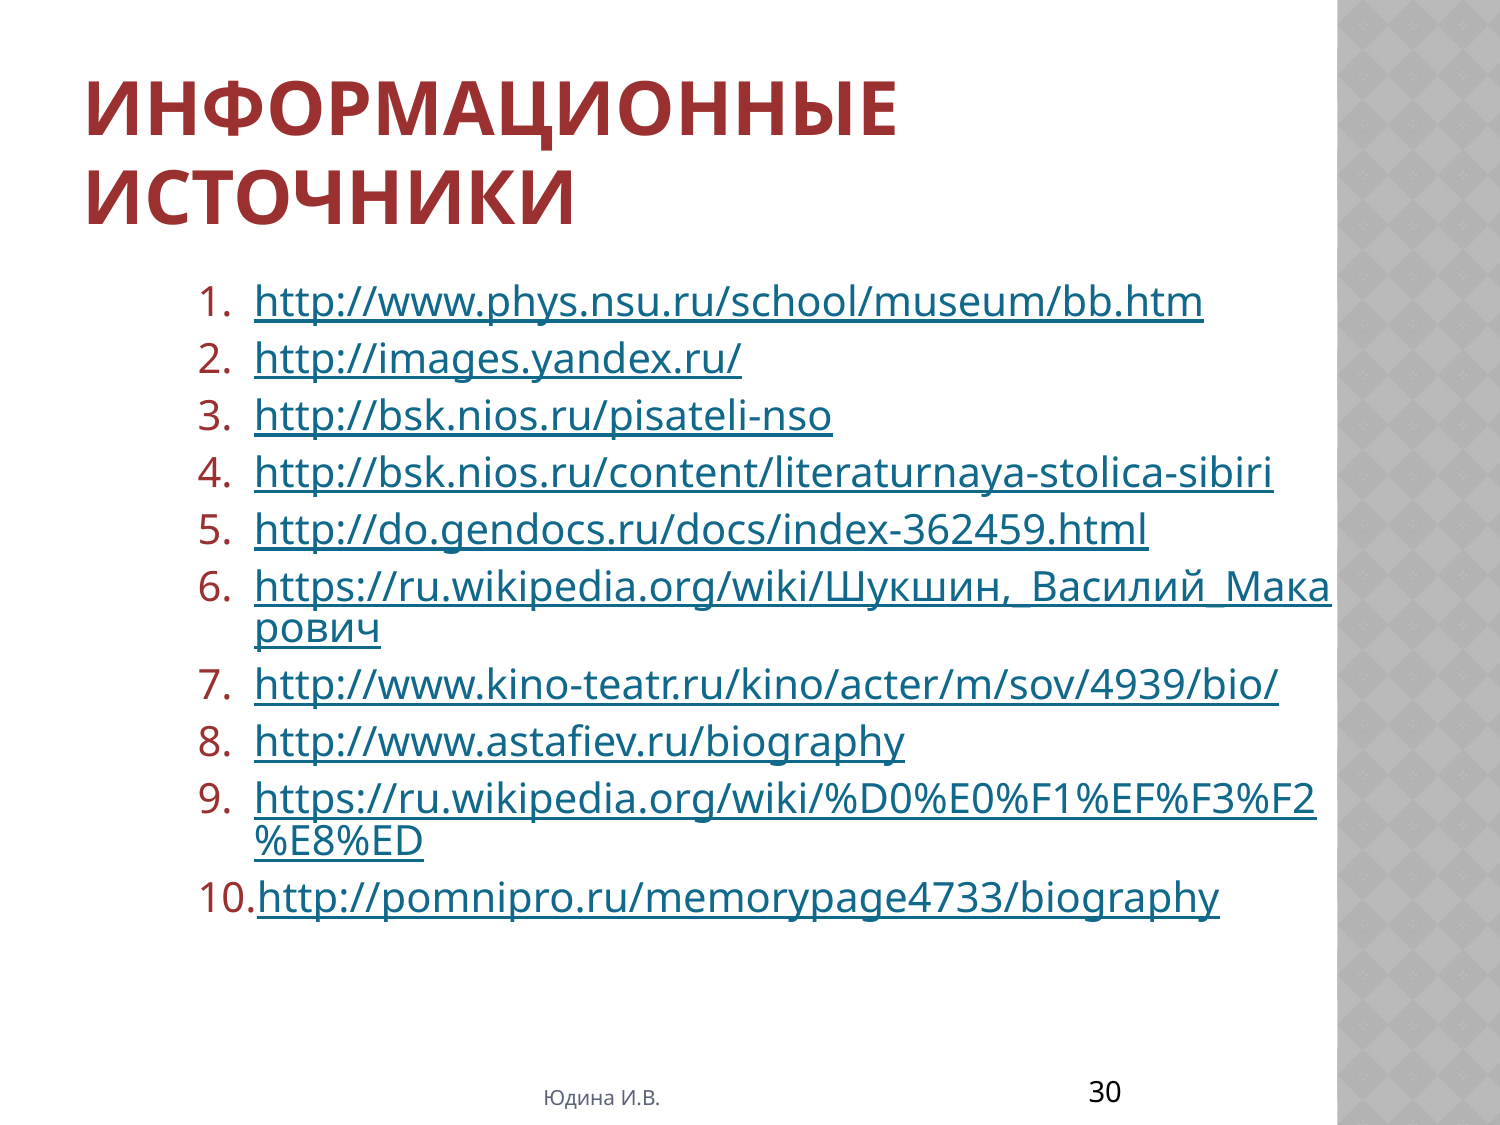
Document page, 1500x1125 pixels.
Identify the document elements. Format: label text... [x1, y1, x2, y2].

footer Юдина И.В. [75, 1075, 675, 1114]
text_box http://www.phys.nsu.ru/school/museum/bb.htm http://images.yandex.ru/ http://bsk.nios.ru/pisateli-nso http://bsk.nios.ru/content/literaturnaya-stolica-sibiri http://do.gendocs.ru/docs/index-362459.html https://ru.wikipedia.org/wiki/Шукшин,_Василий_Макарович http://www.kino-teatr.ru/kino/acter/m/sov/4939/bio/ http://www.astafiev.ru/biography https://ru.wikipedia.org/wiki/%D0%E0%F1%EF%F3%F2%E8%ED http://pomnipro.ru/memorypage4733/biography [182, 267, 1353, 897]
slide_number 30 [1025, 1075, 1122, 1113]
title Информационные источники [75, 52, 1263, 240]
